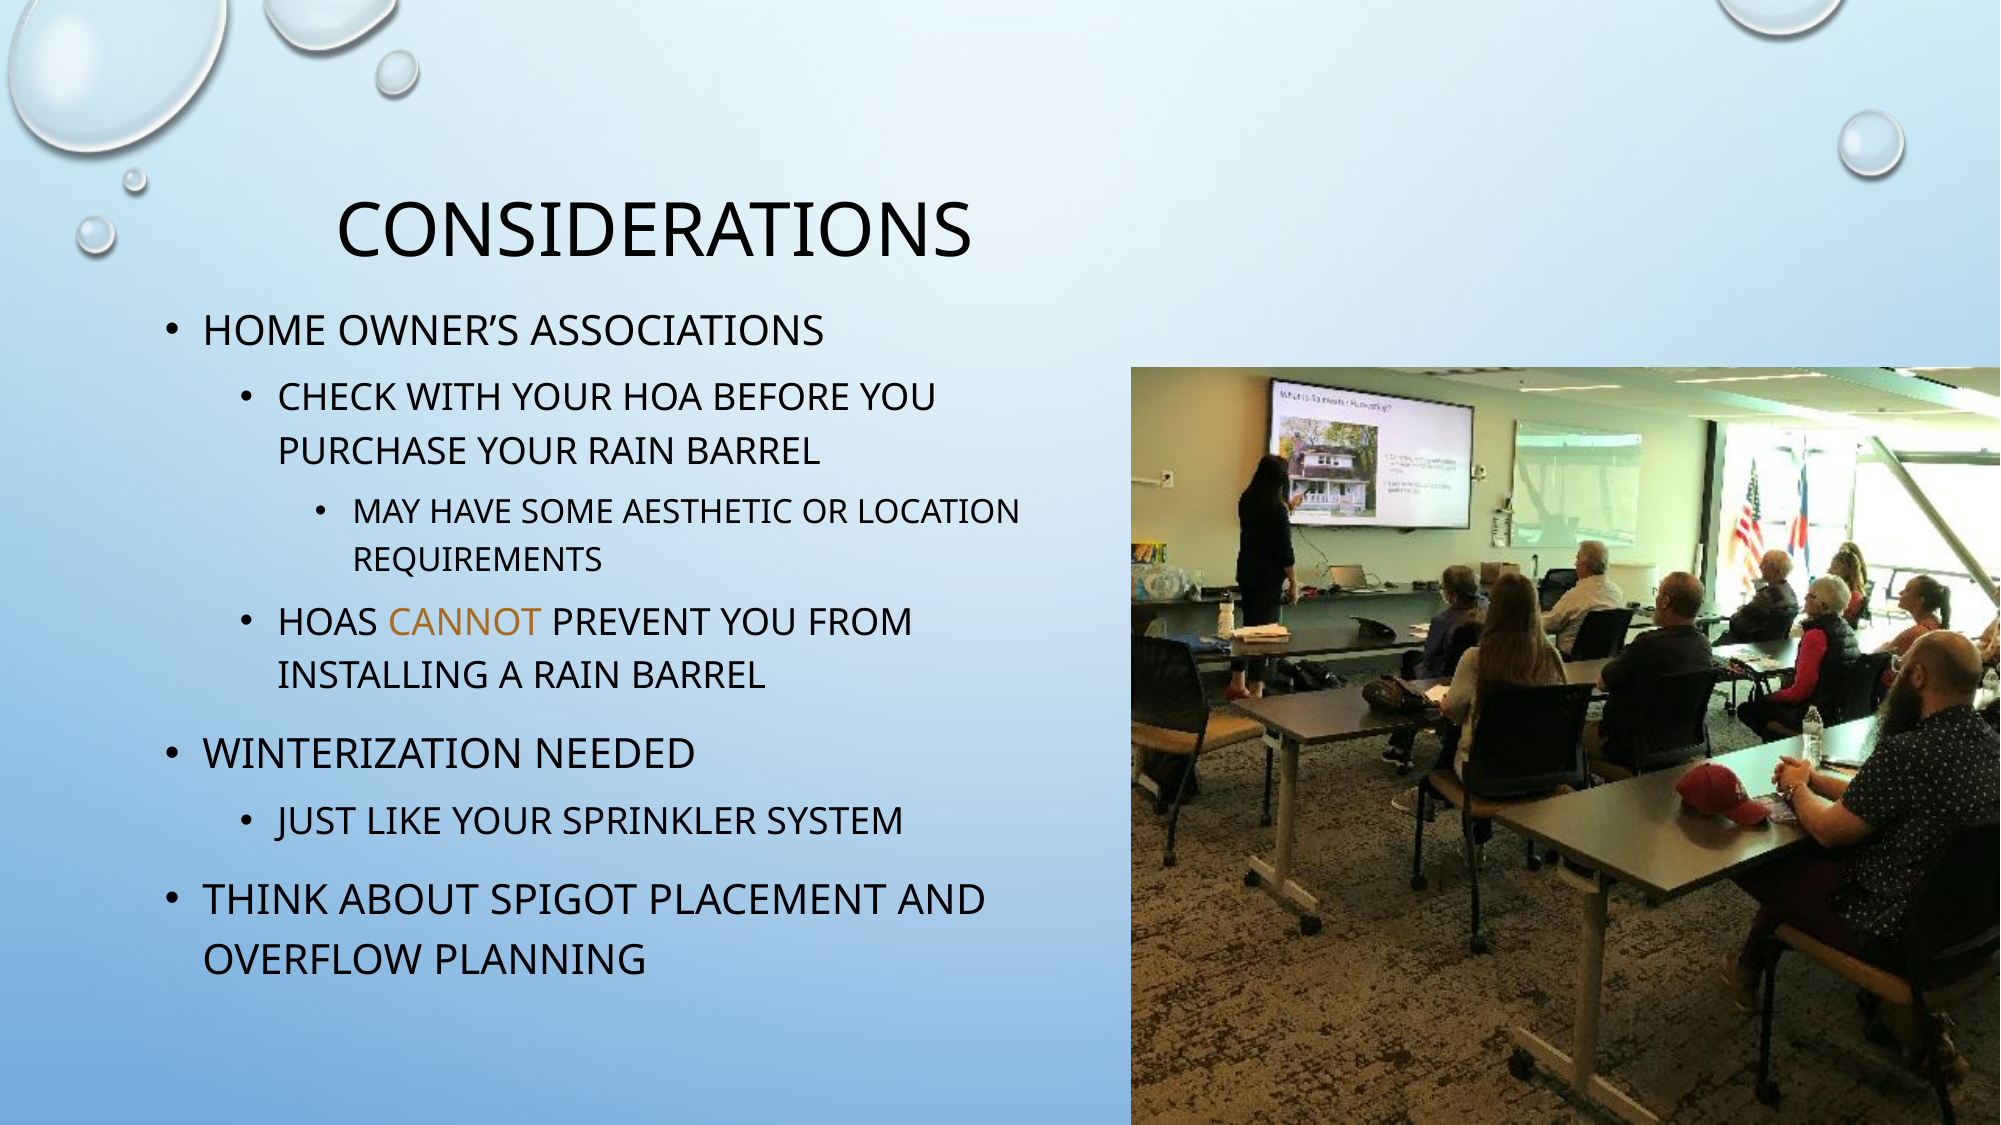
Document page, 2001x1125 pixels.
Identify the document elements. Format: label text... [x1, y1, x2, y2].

title Considerations [149, 101, 1160, 364]
list Home Owner’s Associations Check with your HOA before you purchase your rain barrel May have some aesthetic or location requirements HOAs cannot prevent you from installing a rain barrel Winterization needed Just like your sprinkler system Think about spigot placement and overflow planning [149, 286, 1146, 1125]
picture [0, 0, 2000, 1125]
